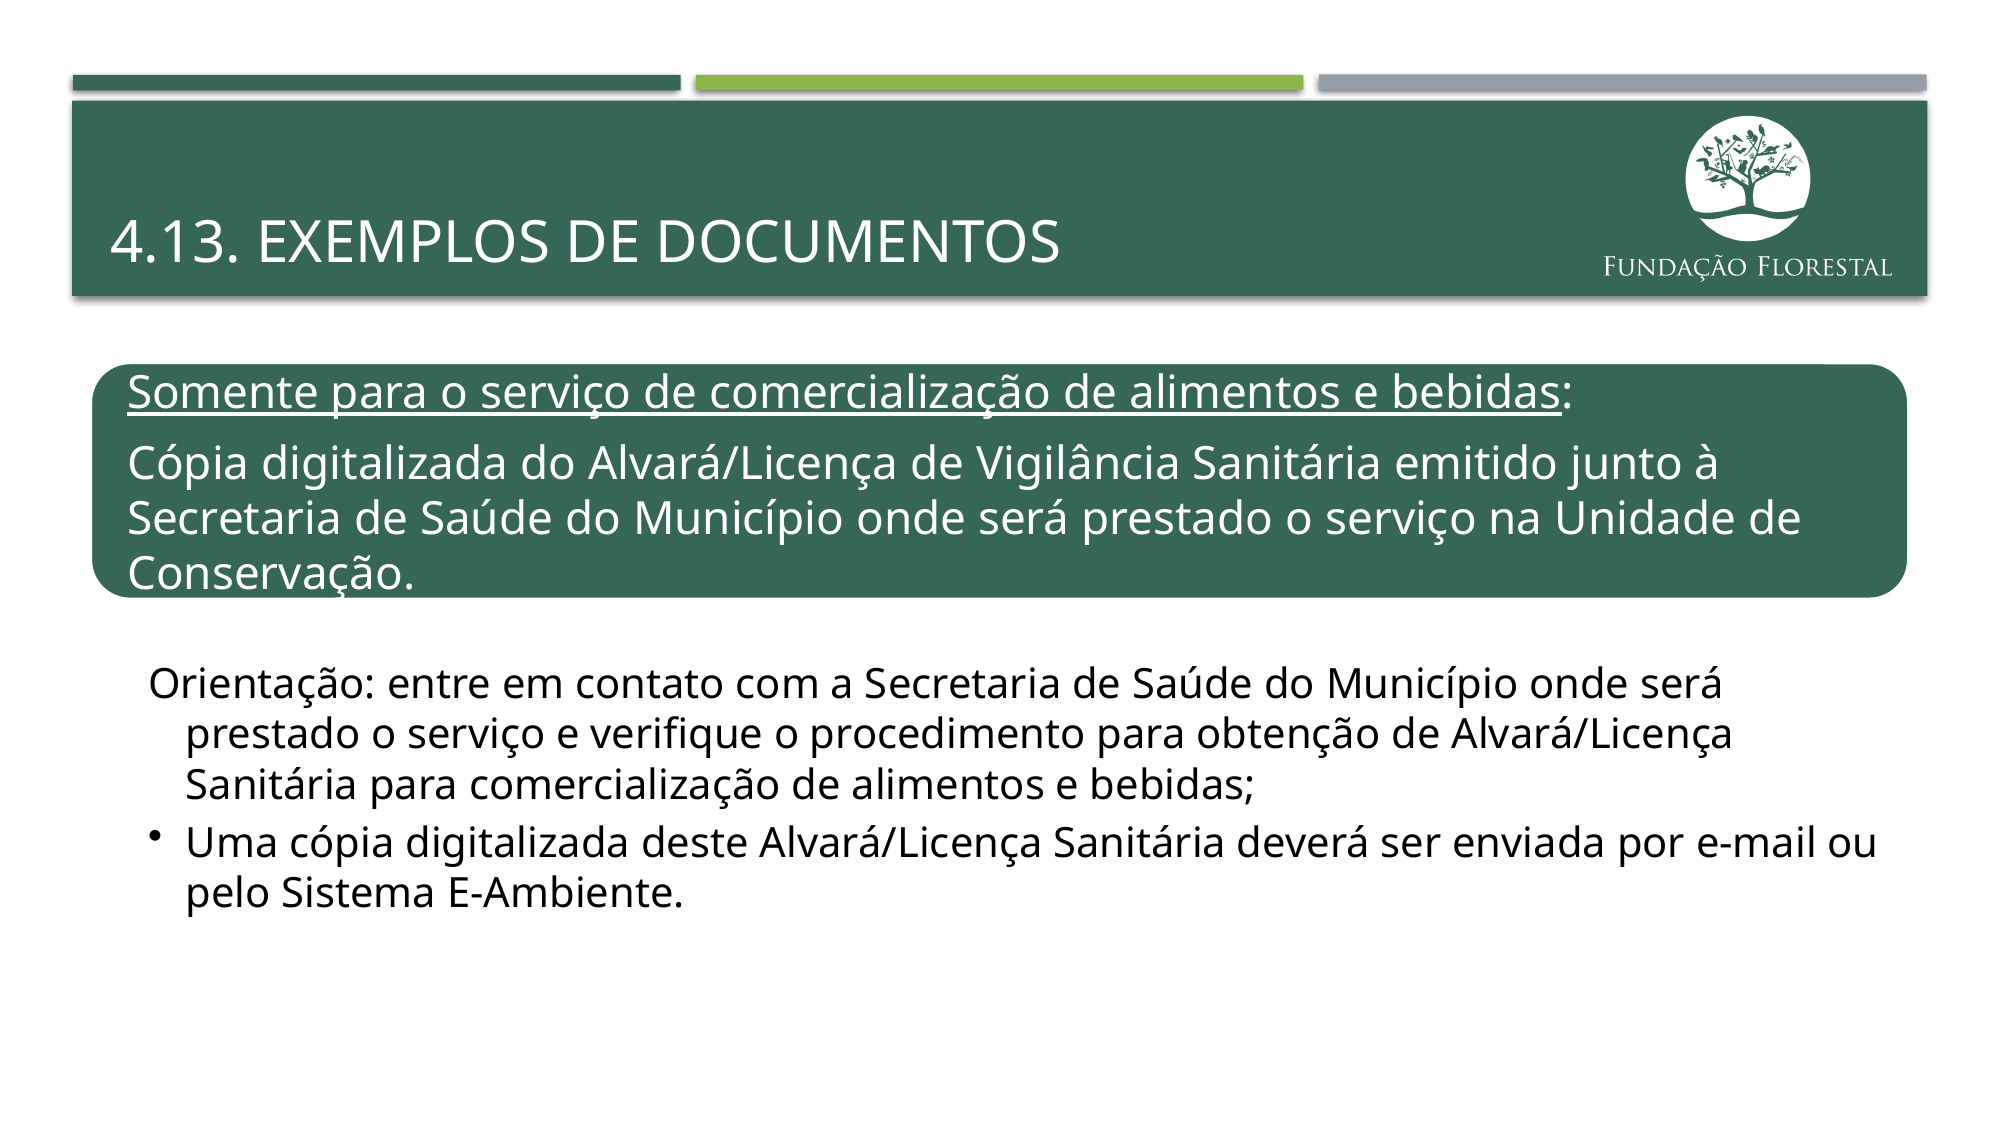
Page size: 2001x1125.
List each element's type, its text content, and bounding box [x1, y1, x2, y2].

picture [1598, 111, 1897, 285]
title 4.13. EXEMPLOS DE DOCUMENTOS [95, 115, 1593, 282]
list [89, 337, 1910, 1089]
title 4.13. EXEMPLOS DE DOCUMENTOS [1900, 115, 1905, 282]
